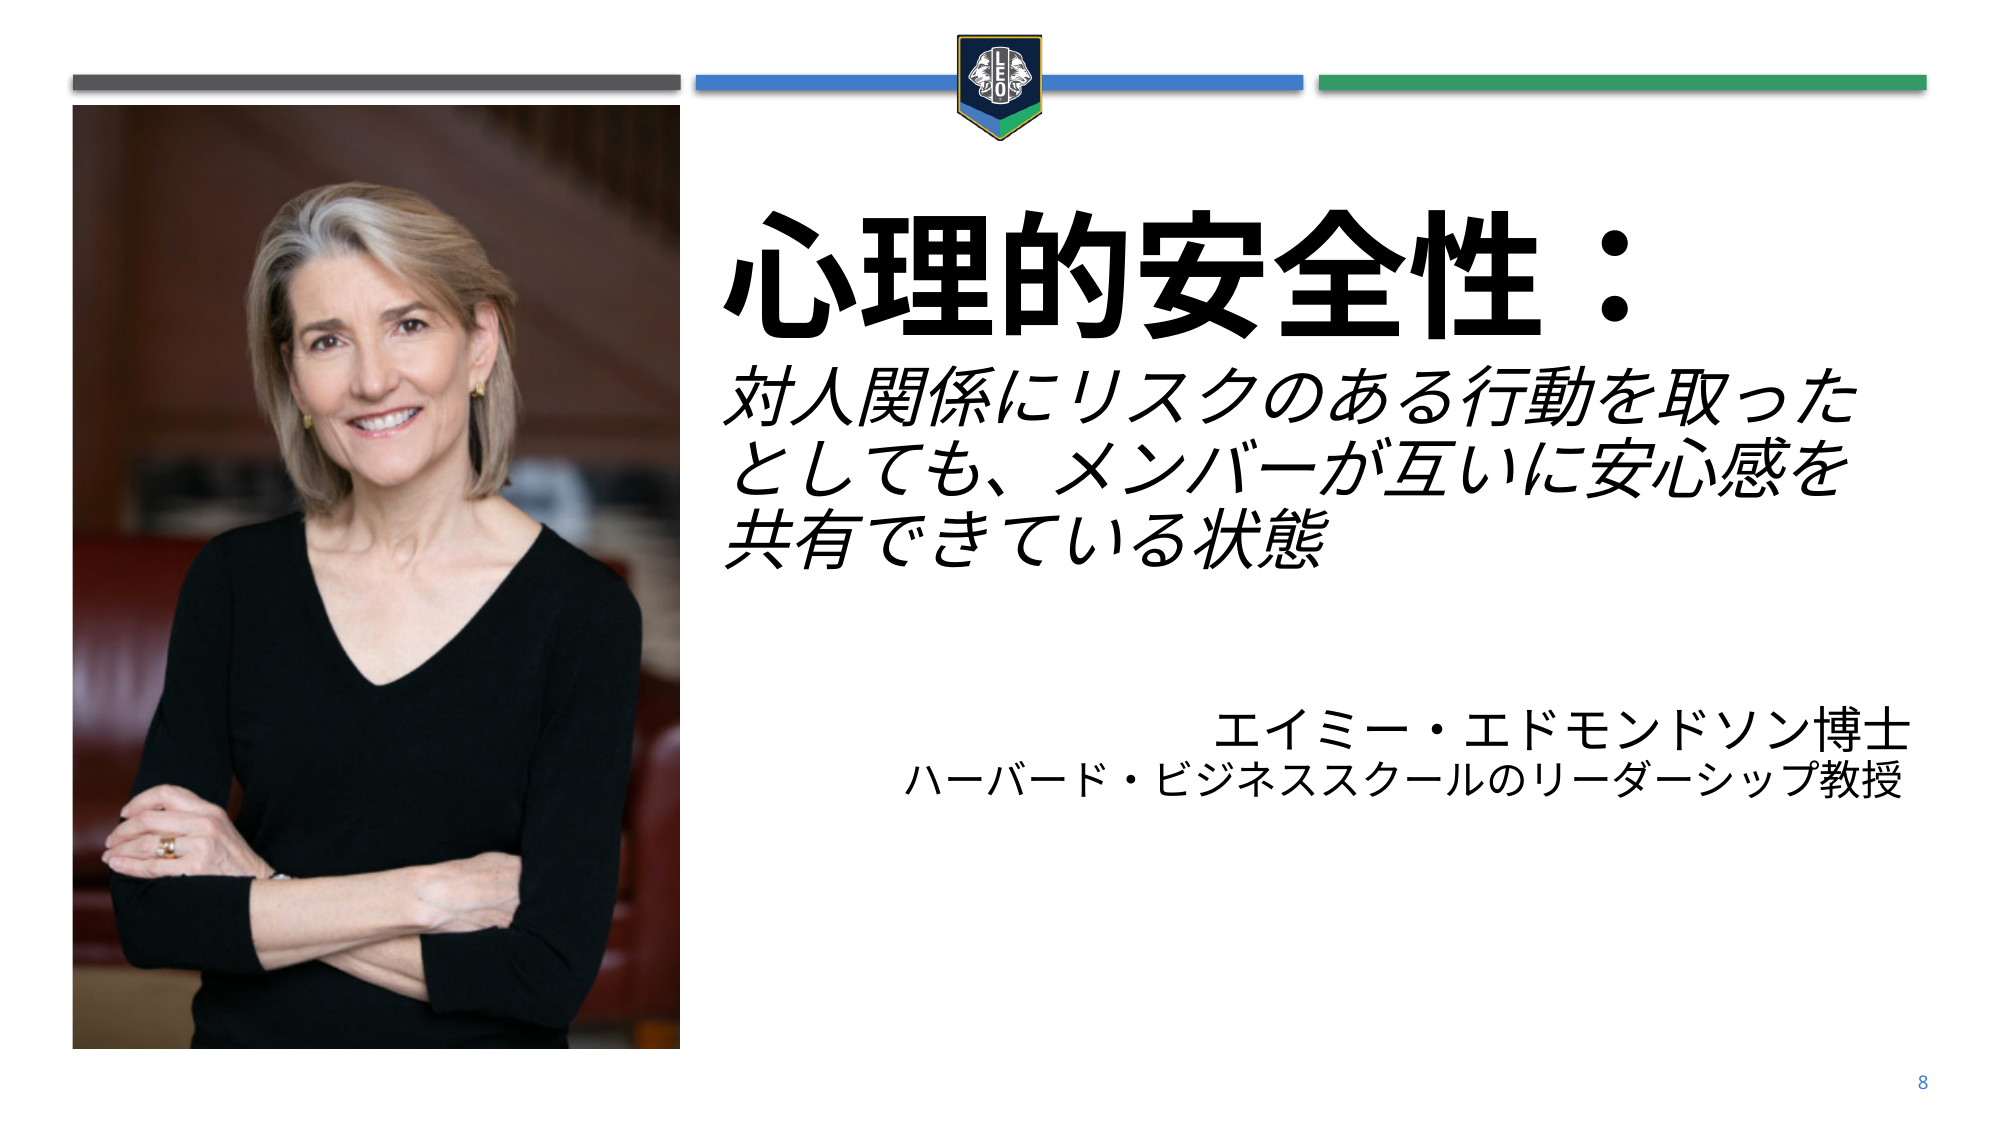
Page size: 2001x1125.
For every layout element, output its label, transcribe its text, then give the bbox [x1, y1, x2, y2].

picture [71, 104, 681, 1049]
list 心理的安全性： 対人関係にリスクのある行動を取ったとしても、メンバーが互いに安心感を共有できている状態 エイミー・エドモンドソン博士 ハーバード・ビジネススクールのリーダーシップ教授 [706, 105, 1928, 954]
slide_number 8 [1770, 1053, 1944, 1114]
